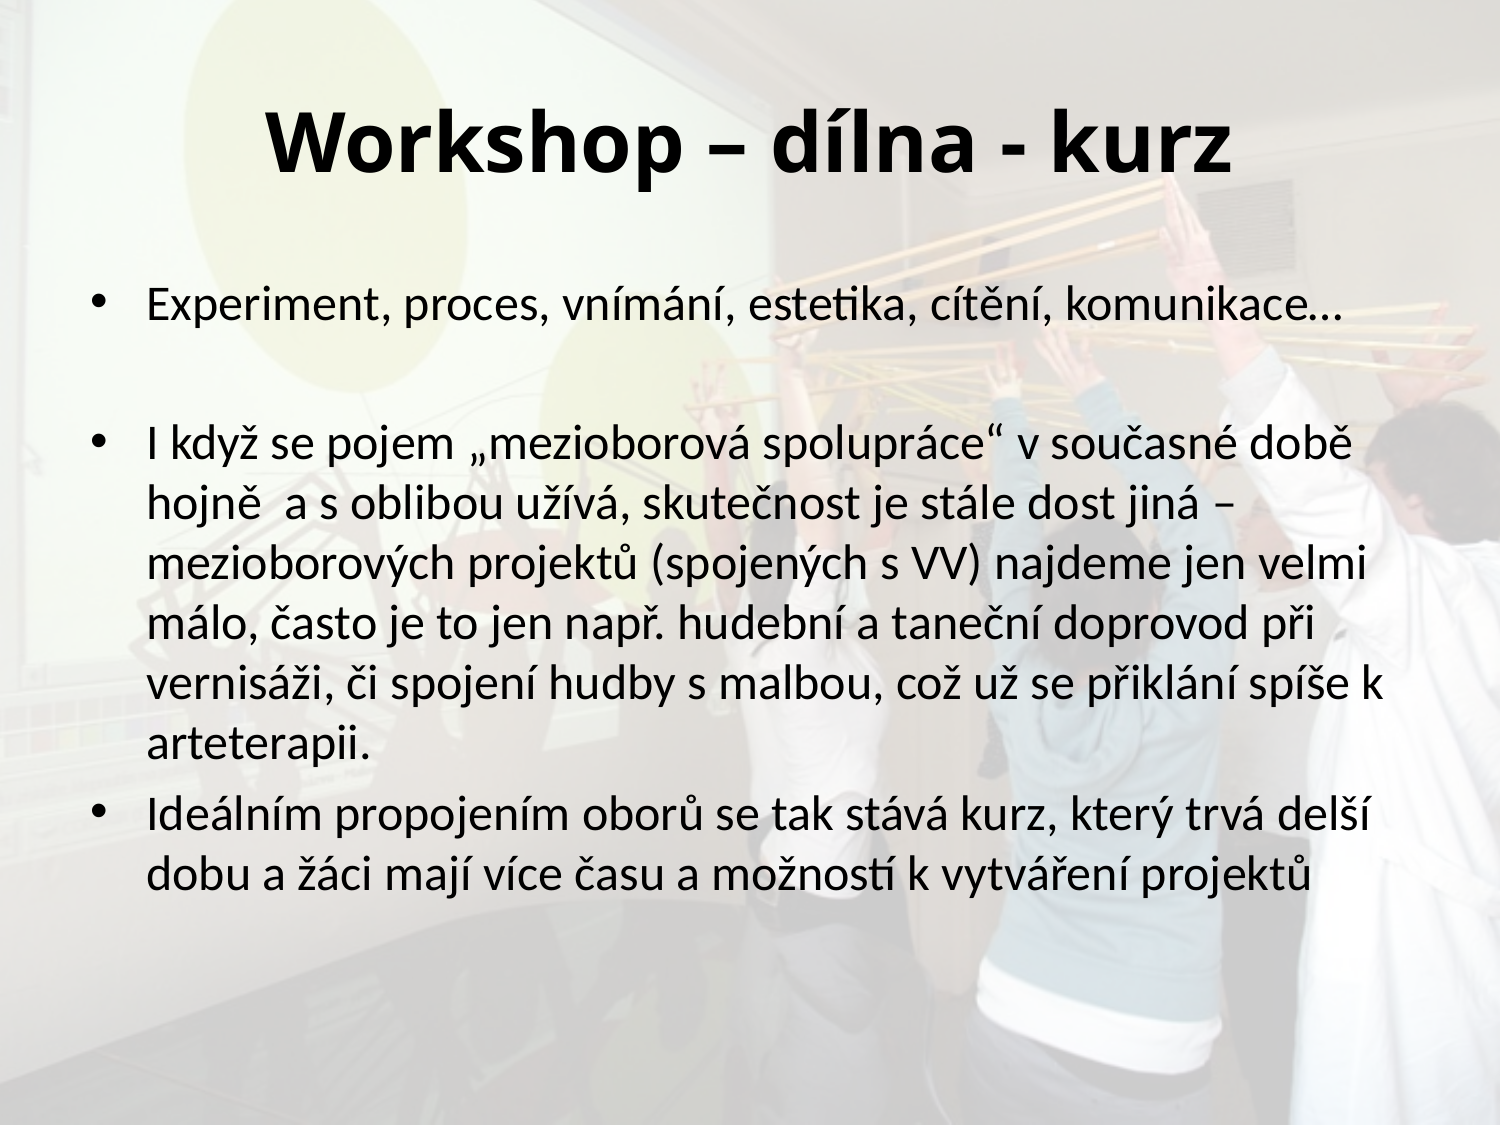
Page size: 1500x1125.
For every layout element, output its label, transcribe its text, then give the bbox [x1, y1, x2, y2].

title Workshop – dílna - kurz [75, 45, 1425, 233]
list Experiment, proces, vnímání, estetika, cítění, komunikace… I když se pojem „mezioborová spolupráce“ v současné době hojně a s oblibou užívá, skutečnost je stále dost jiná – mezioborových projektů (spojených s VV) najdeme jen velmi málo, často je to jen např. hudební a taneční doprovod při vernisáži, či spojení hudby s malbou, což už se přiklání spíše k arteterapii. Ideálním propojením oborů se tak stává kurz, který trvá delší dobu a žáci mají více času a možností k vytváření projektů [75, 262, 1425, 1005]
